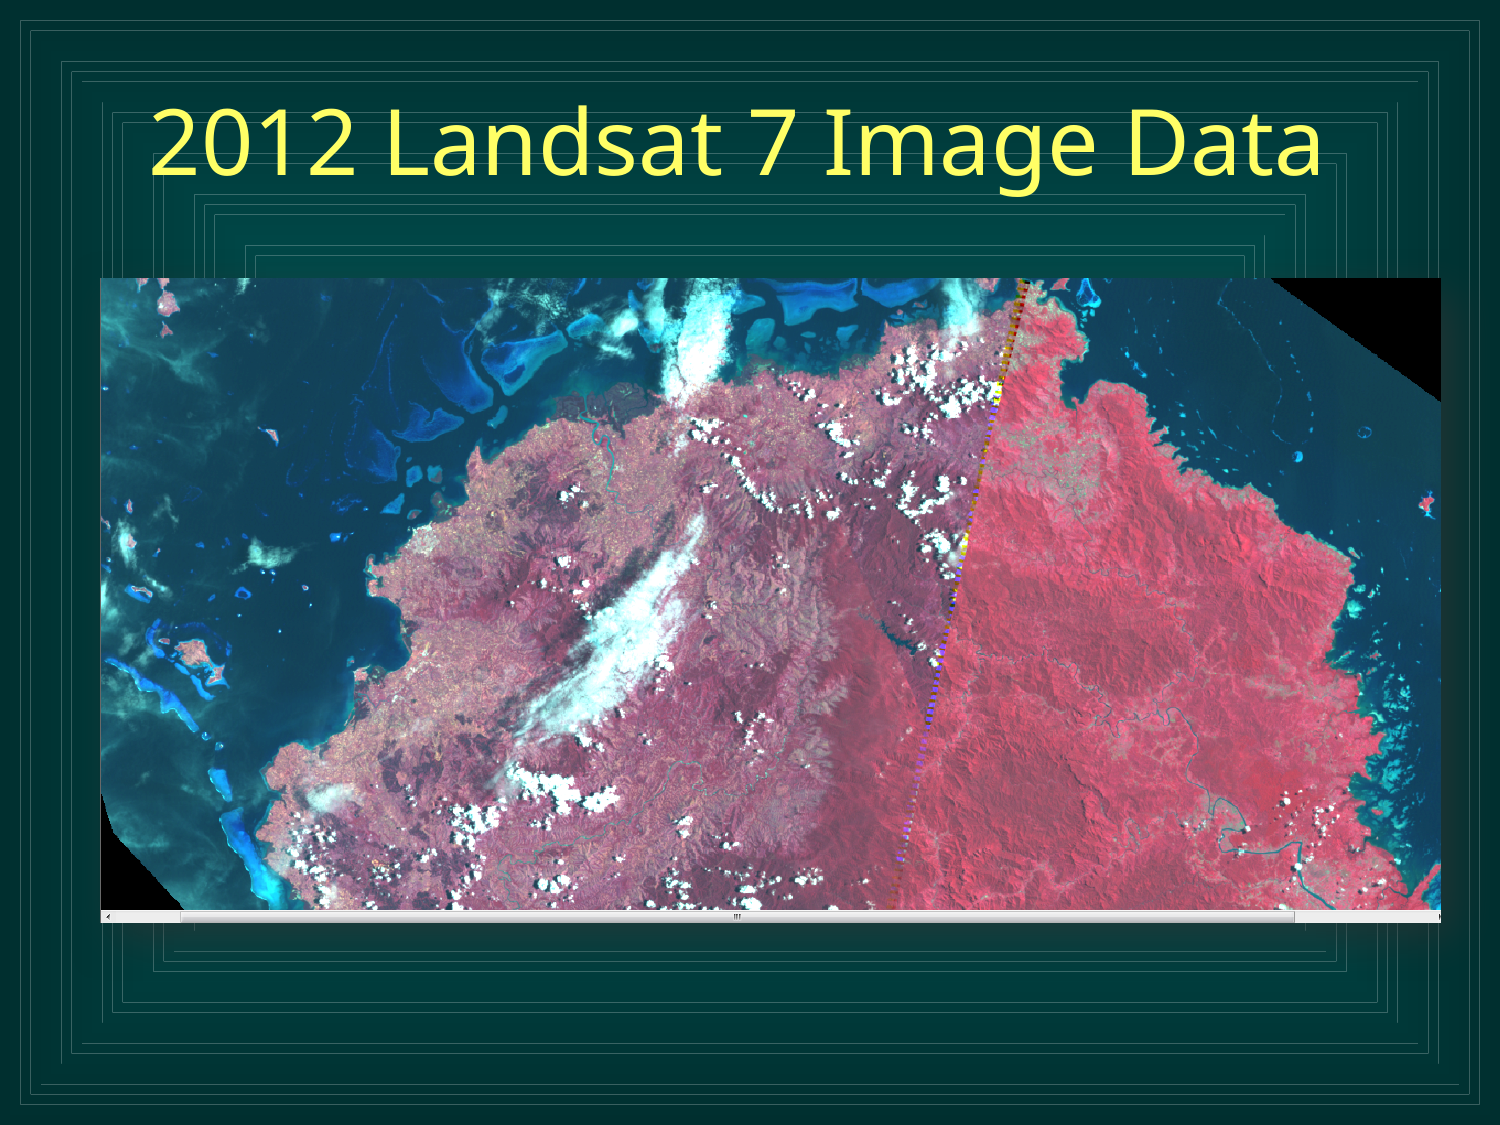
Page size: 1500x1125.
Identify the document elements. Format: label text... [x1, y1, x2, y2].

picture [100, 278, 1441, 924]
title 2012 Landsat 7 Image Data [75, 45, 1425, 233]
